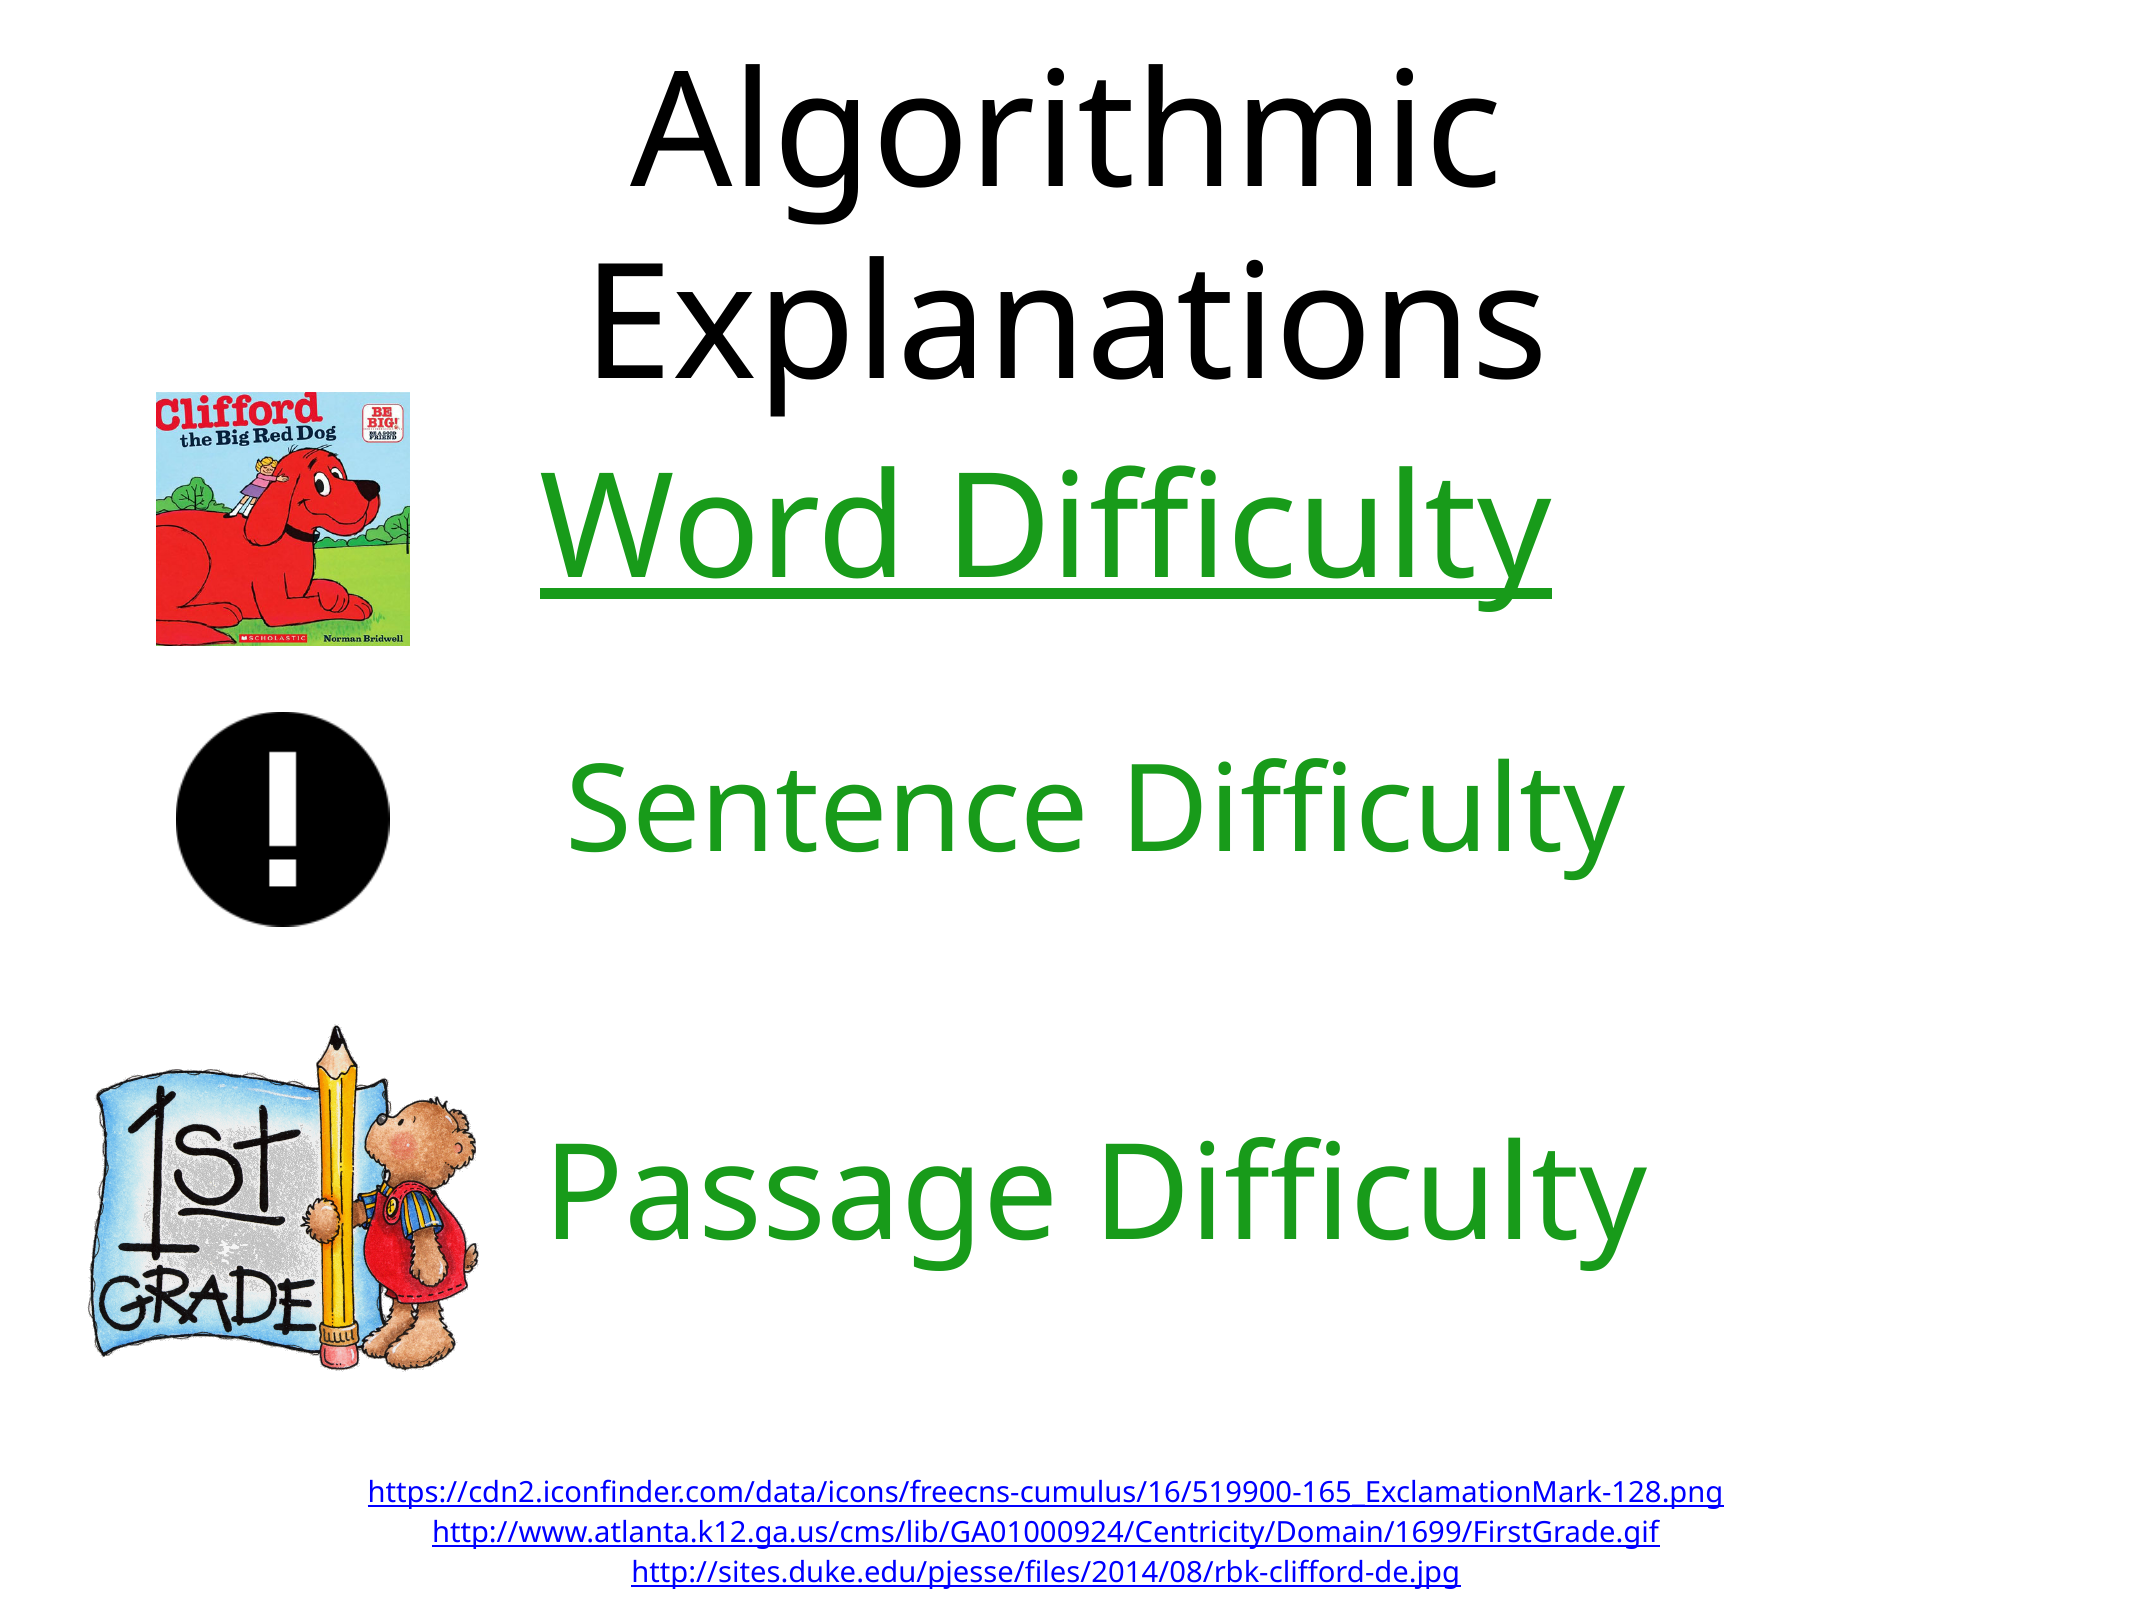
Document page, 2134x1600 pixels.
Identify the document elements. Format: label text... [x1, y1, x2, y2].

text_box Passage Difficulty [492, 1116, 1703, 1294]
text_box https://cdn2.iconfinder.com/data/icons/freecns-cumulus/16/519900-165_ExclamationMark-128.png http://www.atlanta.k12.ga.us/cms/lib/GA01000924/Centricity/Domain/1699/FirstGrade.gif http://sites.duke.edu/pjesse/files/2014/08/rbk-clifford-de.jpg [257, 1465, 1835, 1600]
text_box Word Difficulty [500, 423, 1592, 615]
picture [86, 1024, 482, 1373]
picture [175, 712, 390, 927]
title Algorithmic Explanations [155, 44, 1978, 393]
picture [155, 392, 410, 646]
list Sentence Difficulty [455, 737, 1737, 902]
